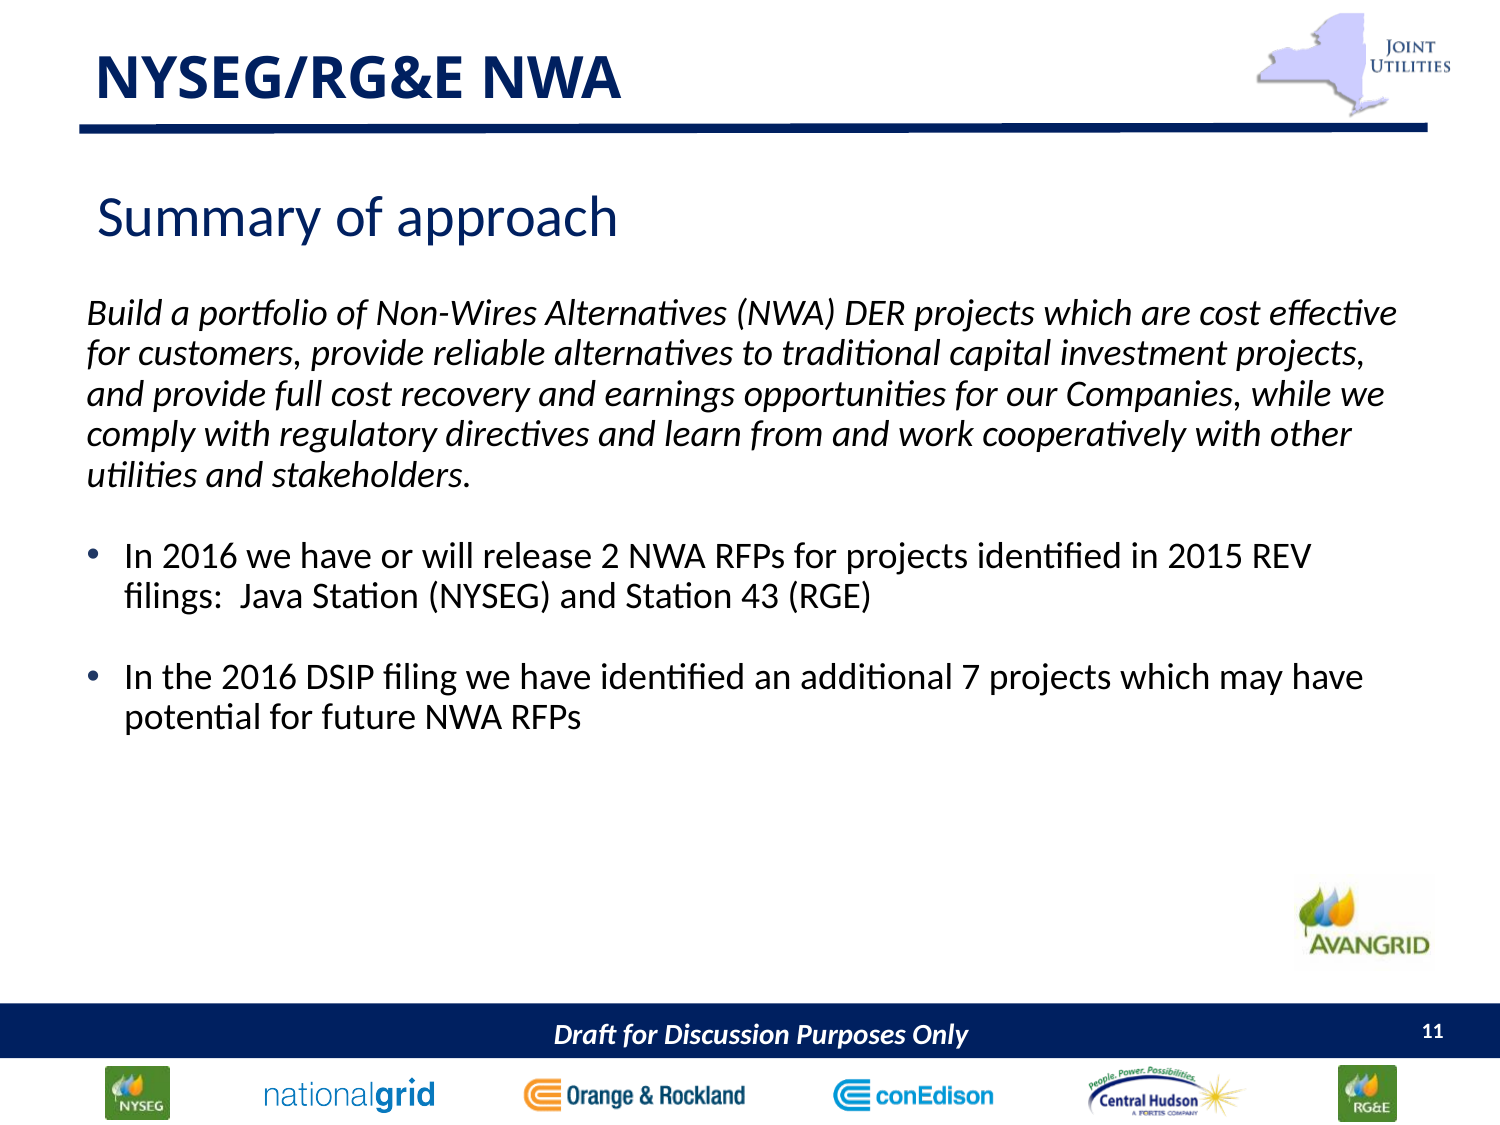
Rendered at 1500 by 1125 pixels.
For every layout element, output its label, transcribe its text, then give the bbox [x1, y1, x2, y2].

text_box Summary of approach [82, 178, 1435, 285]
picture [1086, 1065, 1247, 1120]
picture [1338, 1065, 1397, 1122]
text_box Build a portfolio of Non-Wires Alternatives (NWA) DER projects which are cost effective for customers, provide reliable alternatives to traditional capital investment projects, and provide full cost recovery and earnings opportunities for our Companies, while we comply with regulatory directives and learn from and work cooperatively with other utilities and stakeholders. In 2016 we have or will release 2 NWA RFPs for projects identified in 2015 REV filings: Java Station (NYSEG) and Station 43 (RGE) In the 2016 DSIP filing we have identified an additional 7 projects which may have potential for future NWA RFPs [71, 285, 1436, 971]
picture [520, 1074, 749, 1116]
picture [1252, 10, 1461, 122]
picture [105, 1066, 170, 1120]
picture [832, 1078, 994, 1112]
picture [1294, 874, 1435, 971]
picture [262, 1074, 437, 1116]
title NYSEG/RG&E NWA [79, 38, 1428, 121]
